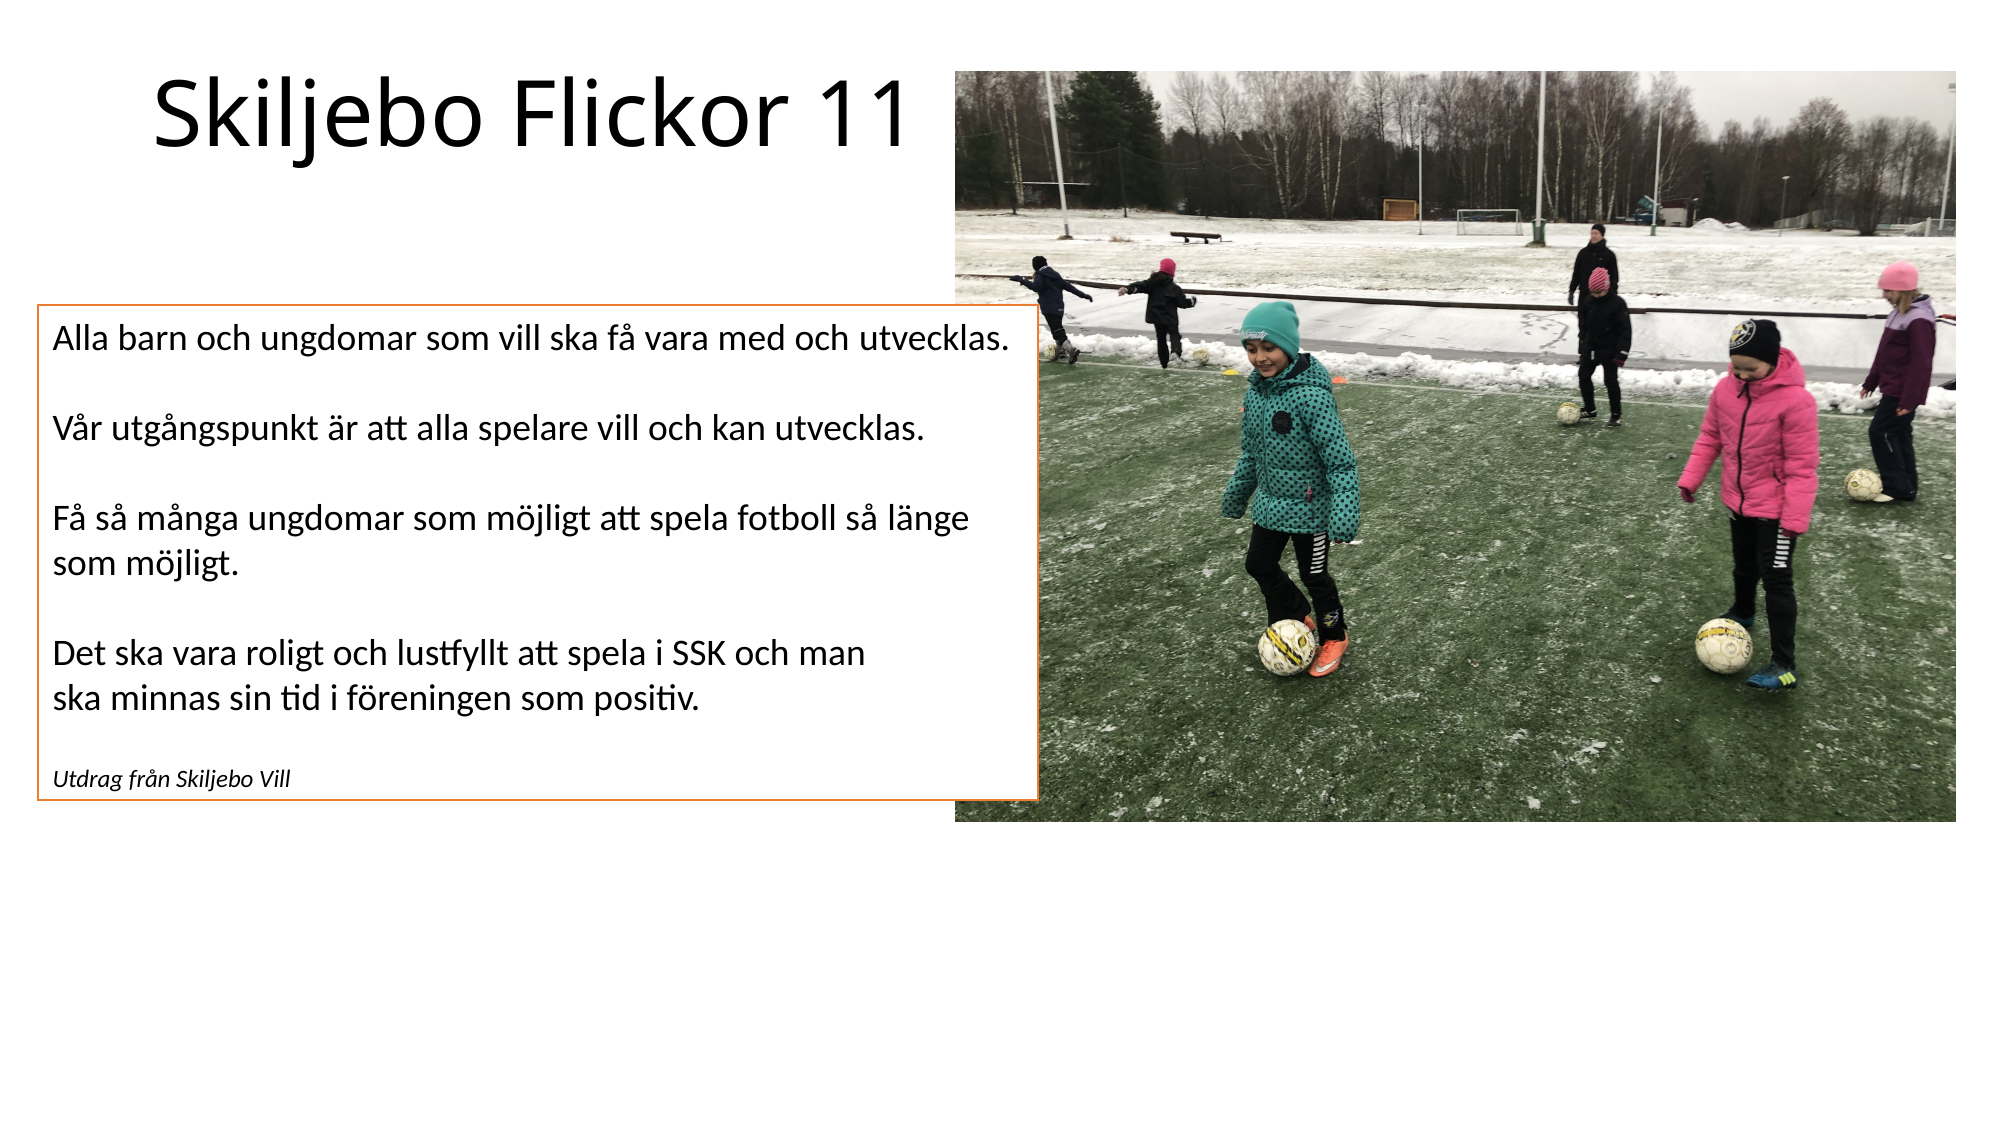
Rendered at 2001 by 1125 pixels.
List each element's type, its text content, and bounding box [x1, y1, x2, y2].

text_box Alla barn och ungdomar som vill ska få vara med och utvecklas. ​ Vår utgångspunkt är att alla spelare vill och kan utvecklas. ​ Få så många ungdomar som möjligt att spela fotboll så länge som möjligt.​ Det ska vara roligt och lustfyllt att spela i SSK och man ska minnas sin tid i föreningen som positiv. Utdrag från Skiljebo Vill [37, 304, 955, 801]
picture [955, 71, 1956, 822]
text_box Skiljebo Flickor 11 [137, 59, 1863, 278]
